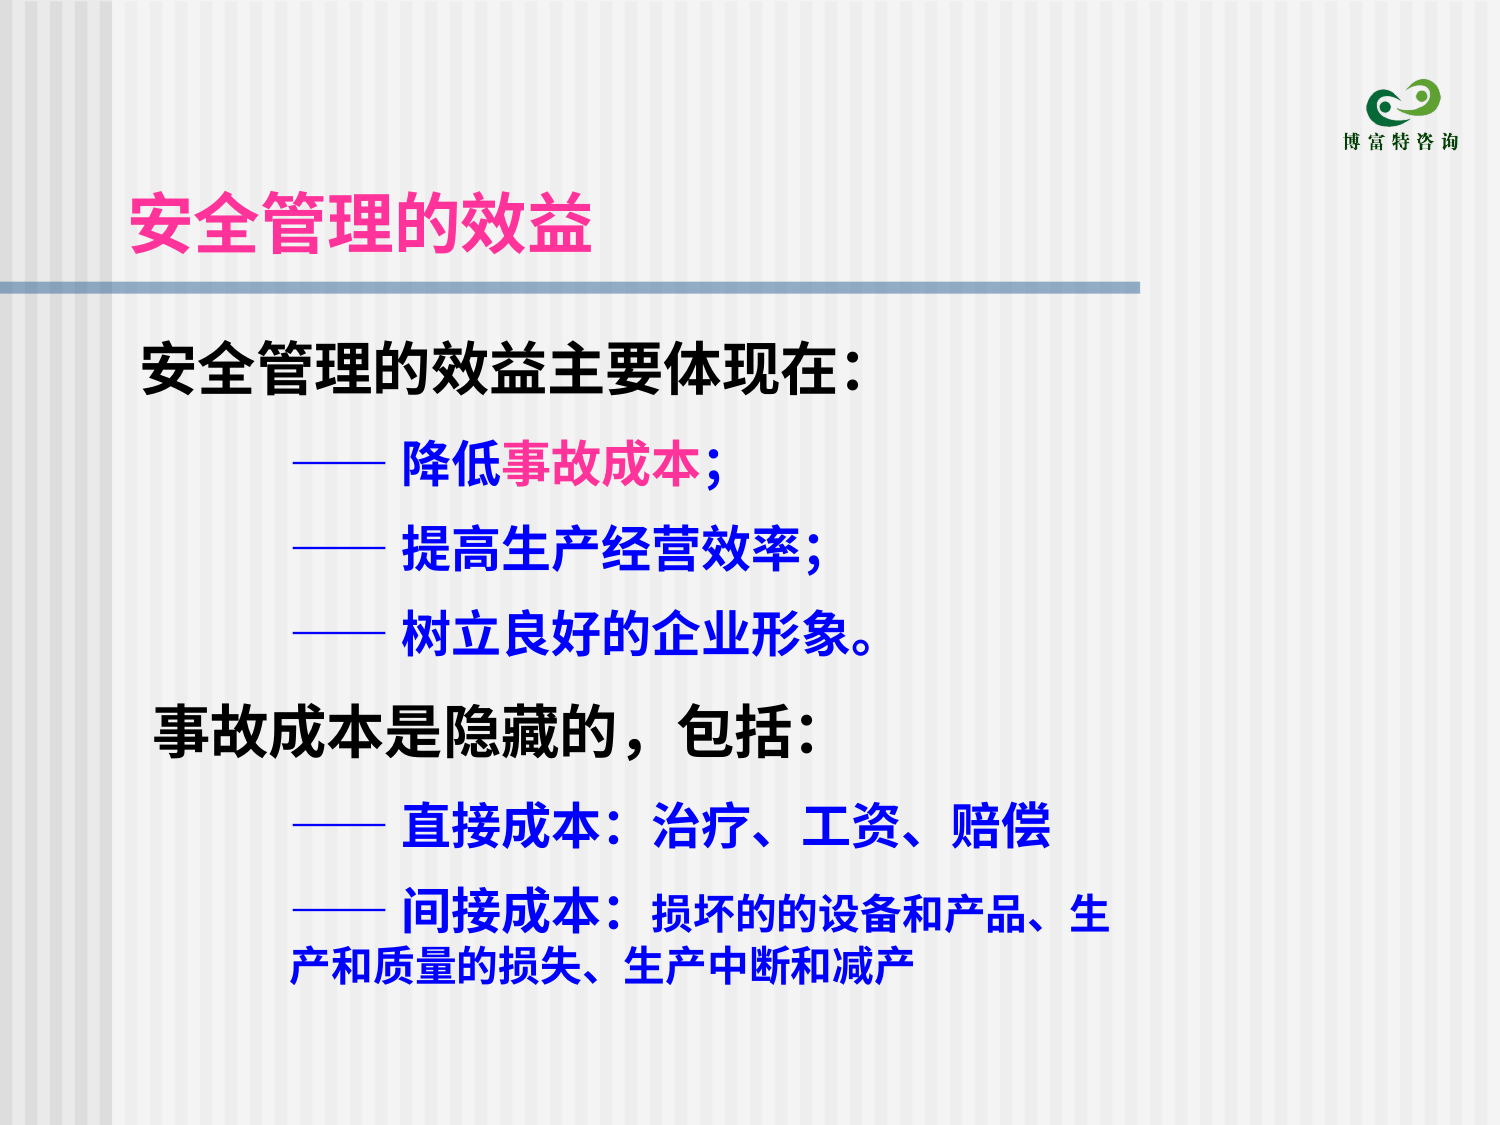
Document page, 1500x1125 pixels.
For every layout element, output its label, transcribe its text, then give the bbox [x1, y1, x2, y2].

picture [1329, 78, 1477, 153]
text_box 安全管理的效益主要体现在： [125, 324, 925, 410]
text_box ——降低事故成本； ——提高生产经营效率； ——树立良好的企业形象。 [275, 424, 1125, 670]
text_box 事故成本是隐藏的，包括： [137, 687, 875, 773]
text_box ——直接成本：治疗、工资、赔偿 ——间接成本：损坏的的设备和产品、生产和质量的损失、生产中断和减产 [274, 787, 1163, 998]
text_box 安全管理的效益 [112, 174, 650, 270]
